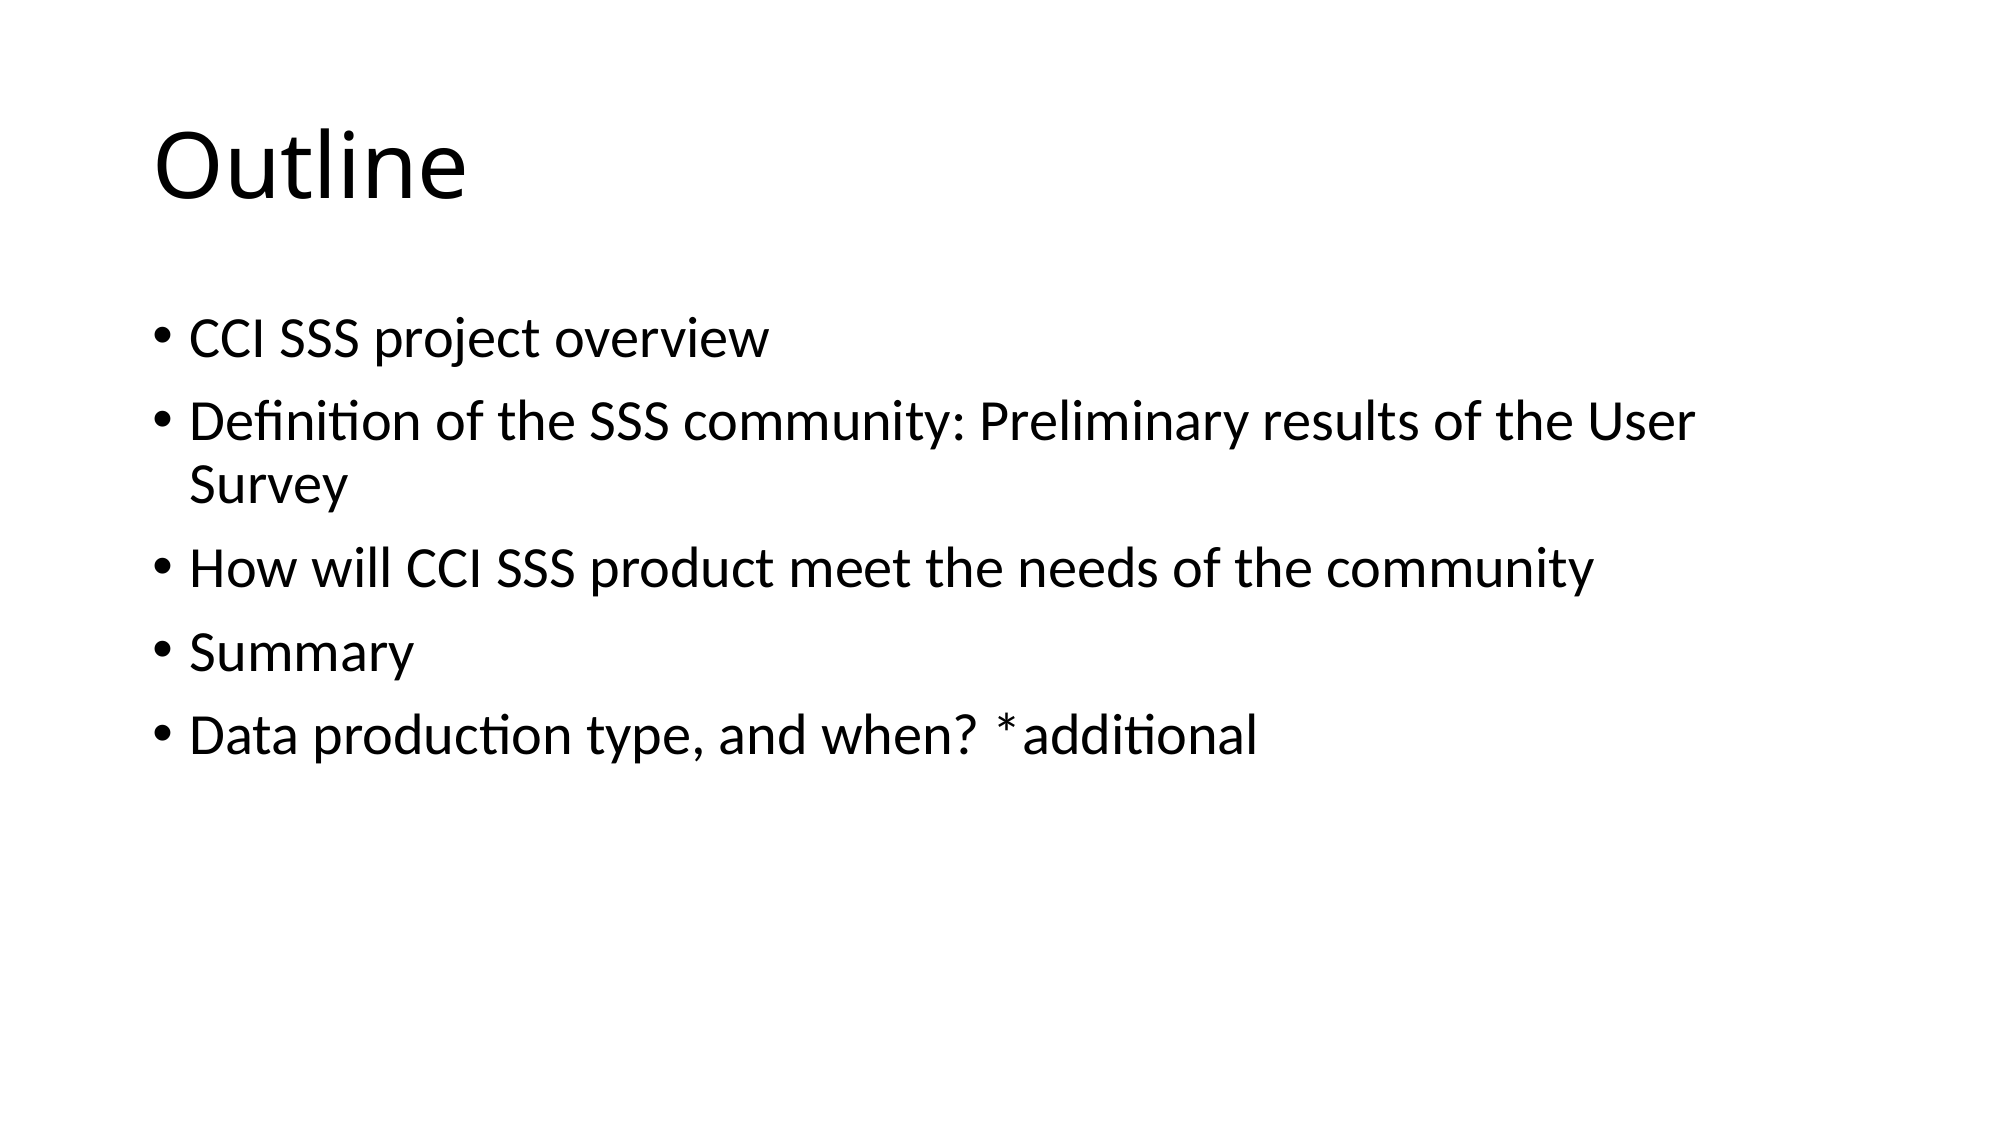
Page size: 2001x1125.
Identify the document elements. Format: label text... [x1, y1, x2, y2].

title Outline [137, 59, 1863, 278]
list CCI SSS project overview Definition of the SSS community: Preliminary results of the User Survey How will CCI SSS product meet the needs of the community Summary Data production type, and when? *additional [137, 299, 1863, 1014]
